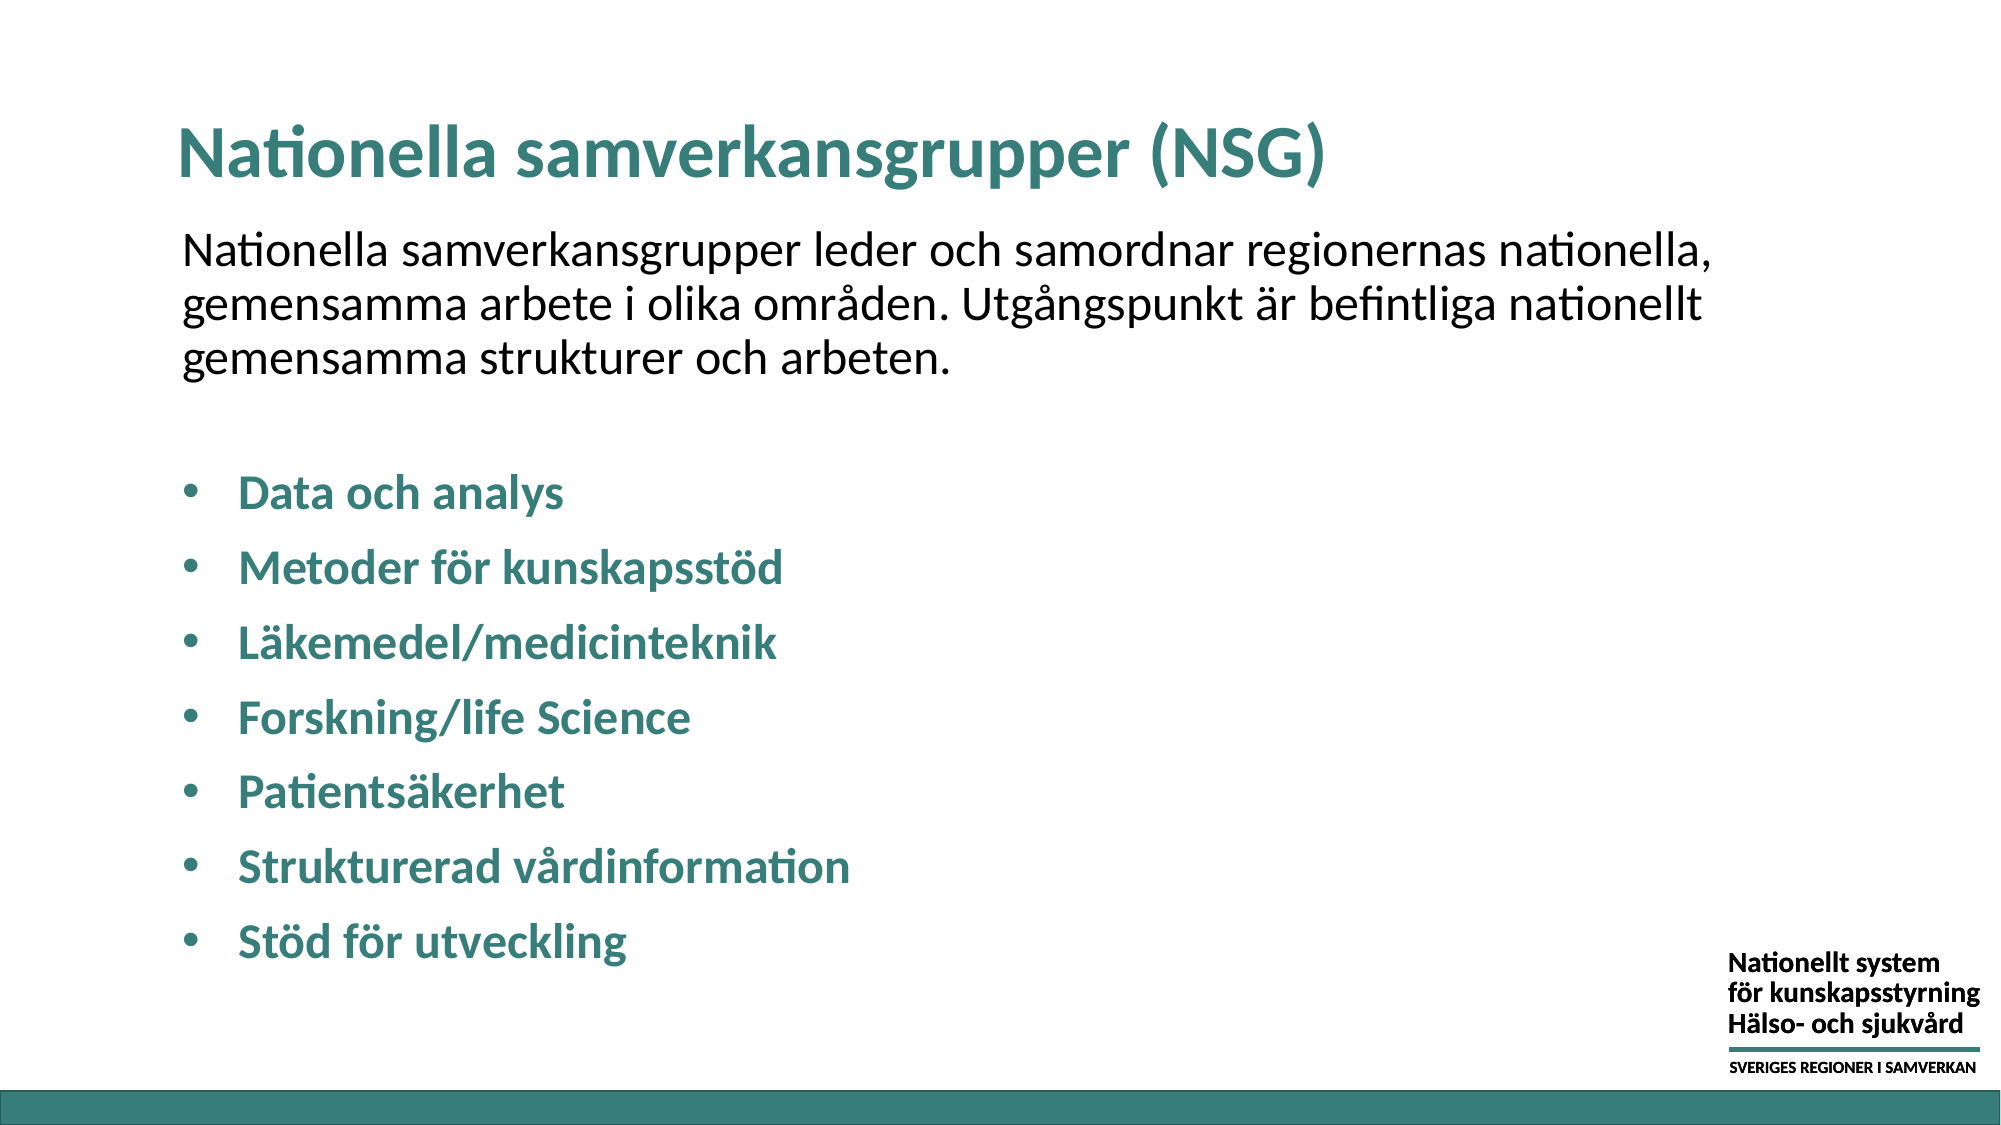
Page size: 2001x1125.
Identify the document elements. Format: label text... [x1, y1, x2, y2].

title Nationella samverkansgrupper (NSG) [162, 101, 1663, 202]
list Nationella samverkansgrupper leder och samordnar regionernas nationella, gemensamma arbete i olika områden. Utgångspunkt är befintliga nationellt gemensamma strukturer och arbeten. Data och analys Metoder för kunskapsstöd Läkemedel/medicinteknik Forskning/life Science Patientsäkerhet Strukturerad vårdinformation Stöd för utveckling [162, 216, 1806, 1033]
